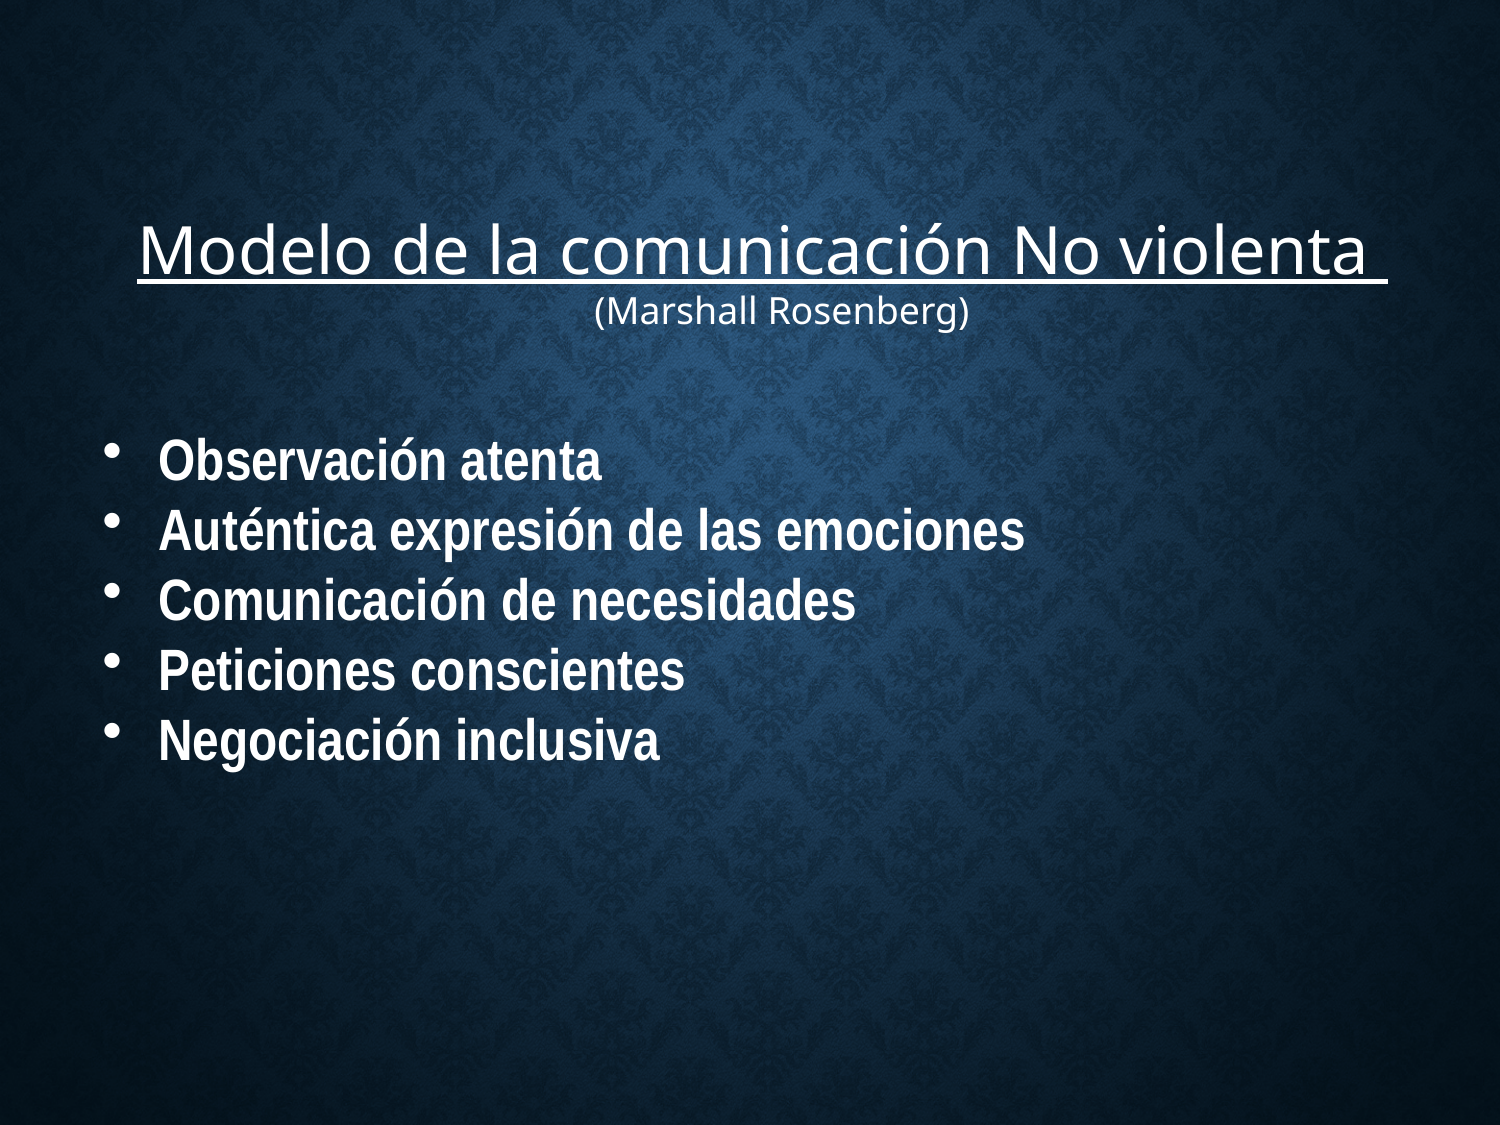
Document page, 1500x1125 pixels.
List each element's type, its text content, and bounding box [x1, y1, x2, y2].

text_box Modelo de la comunicación No violenta (Marshall Rosenberg) Observación atenta Auténtica expresión de las emociones Comunicación de necesidades Peticiones conscientes Negociación inclusiva [87, 200, 1438, 780]
